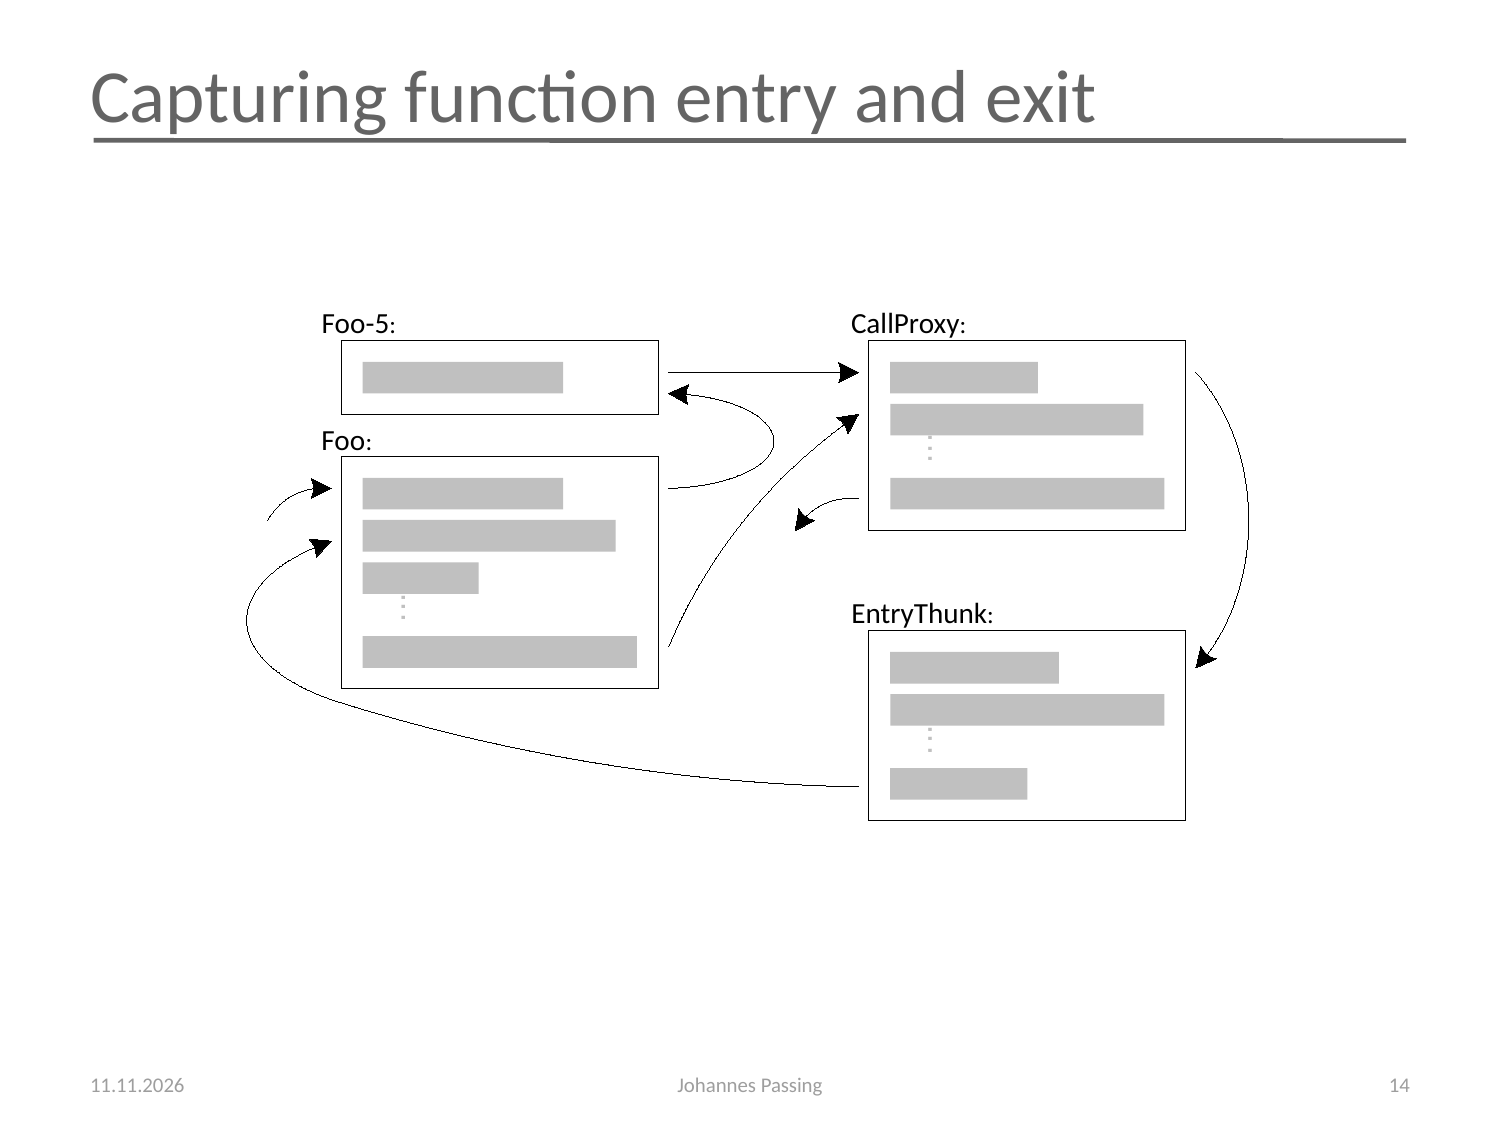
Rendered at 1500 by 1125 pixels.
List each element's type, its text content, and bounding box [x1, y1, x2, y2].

title Capturing function entry and exit [75, 45, 1425, 141]
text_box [668, 390, 778, 413]
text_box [850, 304, 1186, 531]
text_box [321, 304, 659, 415]
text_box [668, 414, 859, 537]
footer Johannes Passing [512, 1066, 988, 1103]
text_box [794, 496, 859, 531]
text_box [267, 478, 316, 521]
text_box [321, 420, 698, 690]
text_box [1195, 372, 1264, 669]
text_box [222, 538, 859, 787]
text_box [668, 362, 859, 383]
slide_number 14 [1074, 1066, 1425, 1103]
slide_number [75, 1066, 425, 1103]
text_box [850, 594, 1186, 822]
